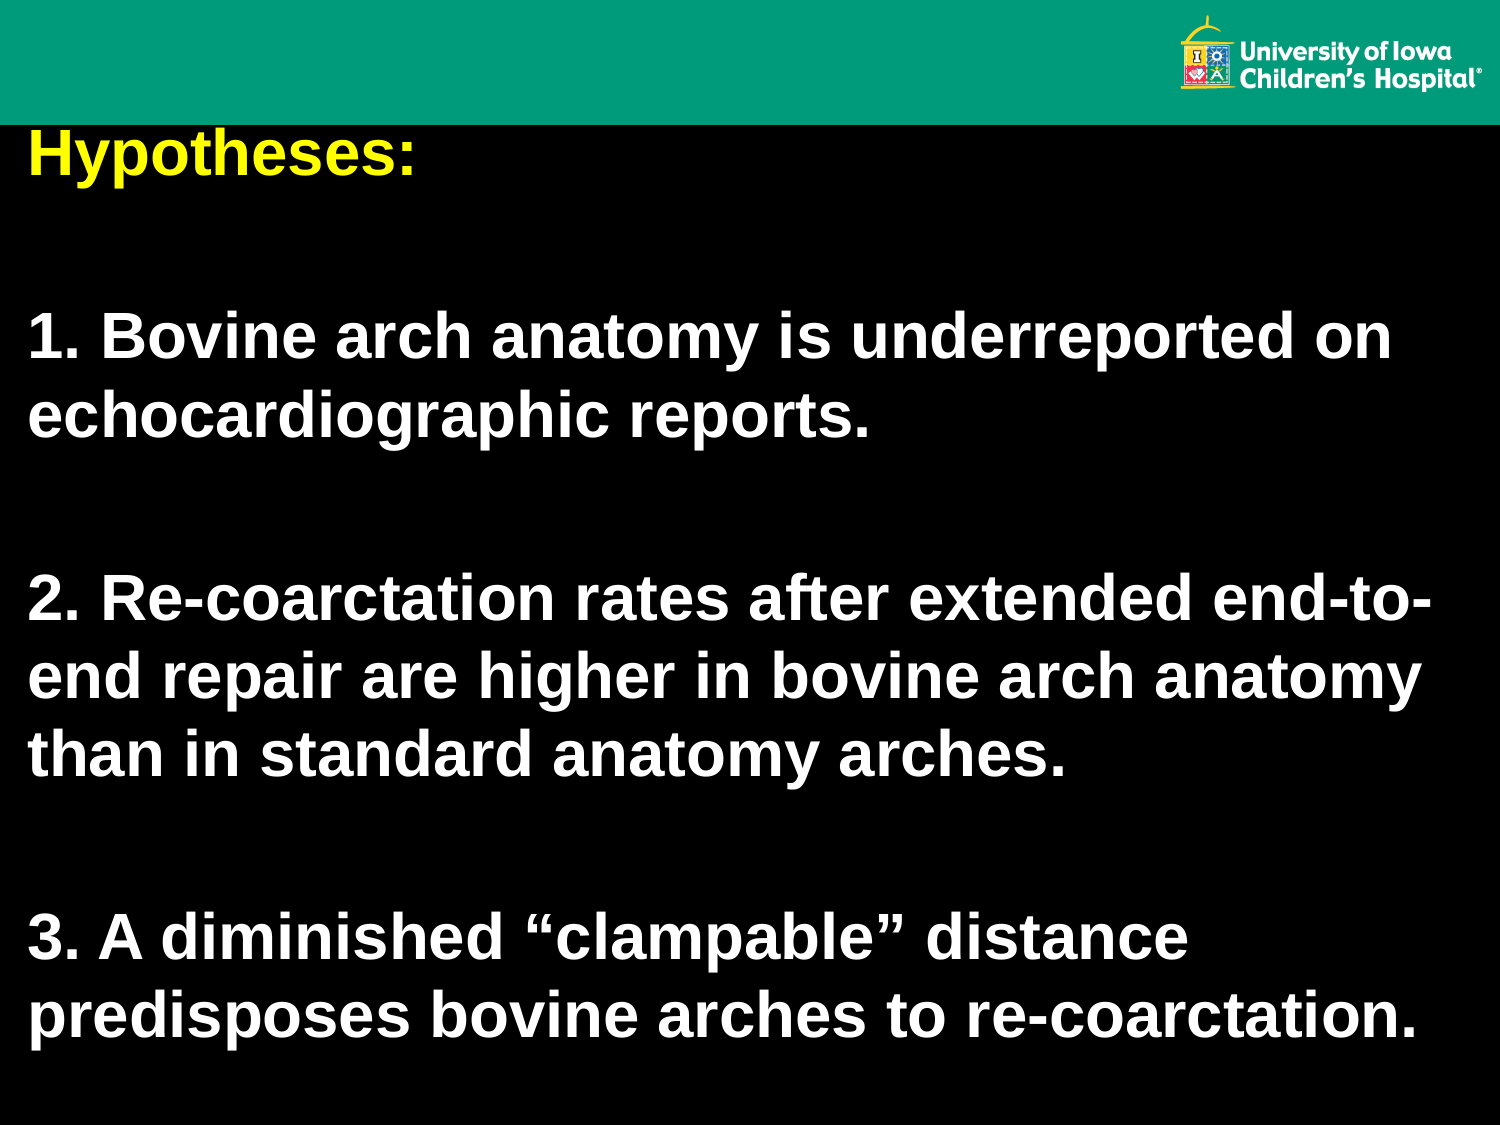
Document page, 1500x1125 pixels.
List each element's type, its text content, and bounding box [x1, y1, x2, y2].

picture [0, 0, 1500, 125]
list Hypotheses: 1. Bovine arch anatomy is underreported on echocardiographic reports. 2. Re-coarctation rates after extended end-to-end repair are higher in bovine arch anatomy than in standard anatomy arches. 3. A diminished “clampable” distance predisposes bovine arches to re-coarctation. [12, 99, 1488, 1088]
